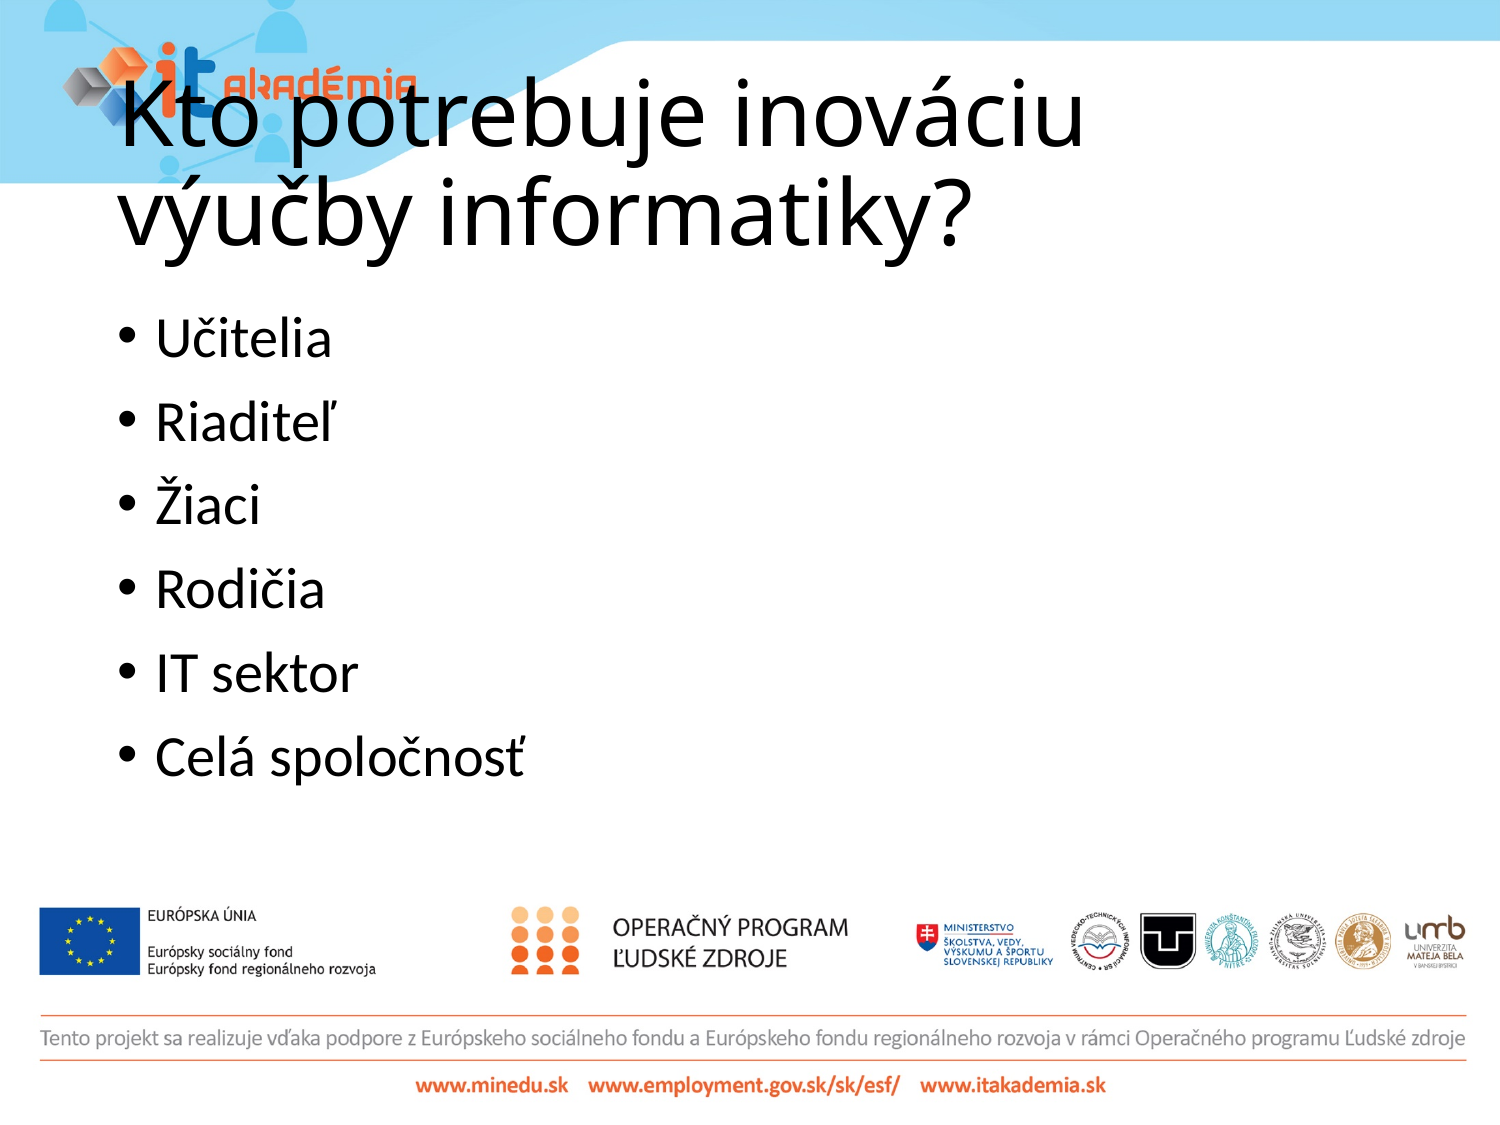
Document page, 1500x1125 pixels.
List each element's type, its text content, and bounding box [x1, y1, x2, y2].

list Učitelia Riaditeľ Žiaci Rodičia IT sektor Celá spoločnosť [103, 299, 1397, 1014]
title Kto potrebuje inováciu výučby informatiky? [103, 59, 1397, 278]
picture [0, 0, 1500, 1125]
